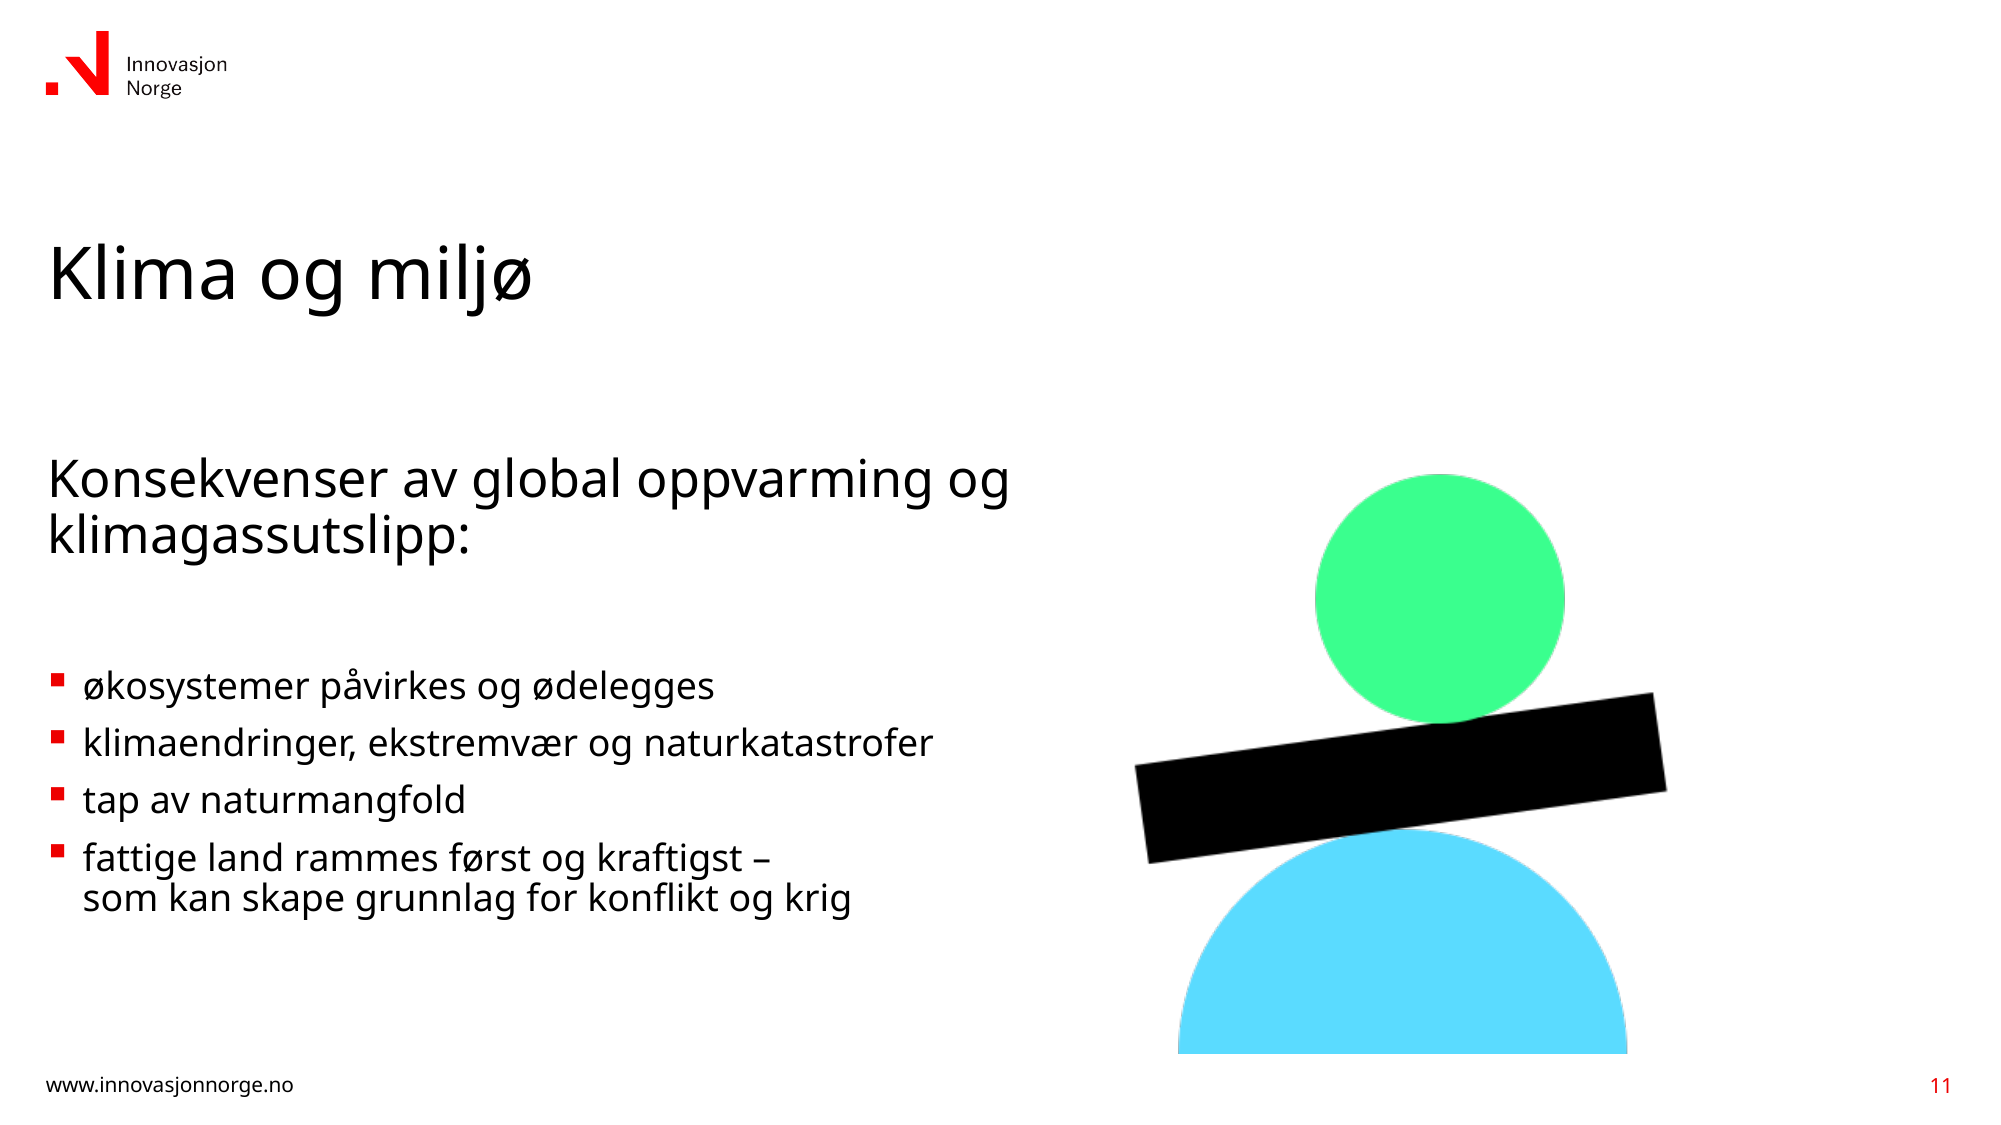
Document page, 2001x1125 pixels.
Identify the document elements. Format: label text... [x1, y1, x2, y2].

picture [1104, 456, 1702, 1054]
list økosystemer påvirkes og ødelegges klimaendringer, ekstremvær og naturkatastrofer tap av naturmangfold fattige land rammes først og kraftigst – som kan skape grunnlag for konflikt og krig [47, 667, 1104, 1051]
title Klima og miljø [47, 236, 896, 448]
list Konsekvenser av global oppvarming og klimagassutslipp: [47, 452, 1105, 664]
slide_number 11 [1791, 1072, 1954, 1109]
picture [33, 18, 239, 108]
